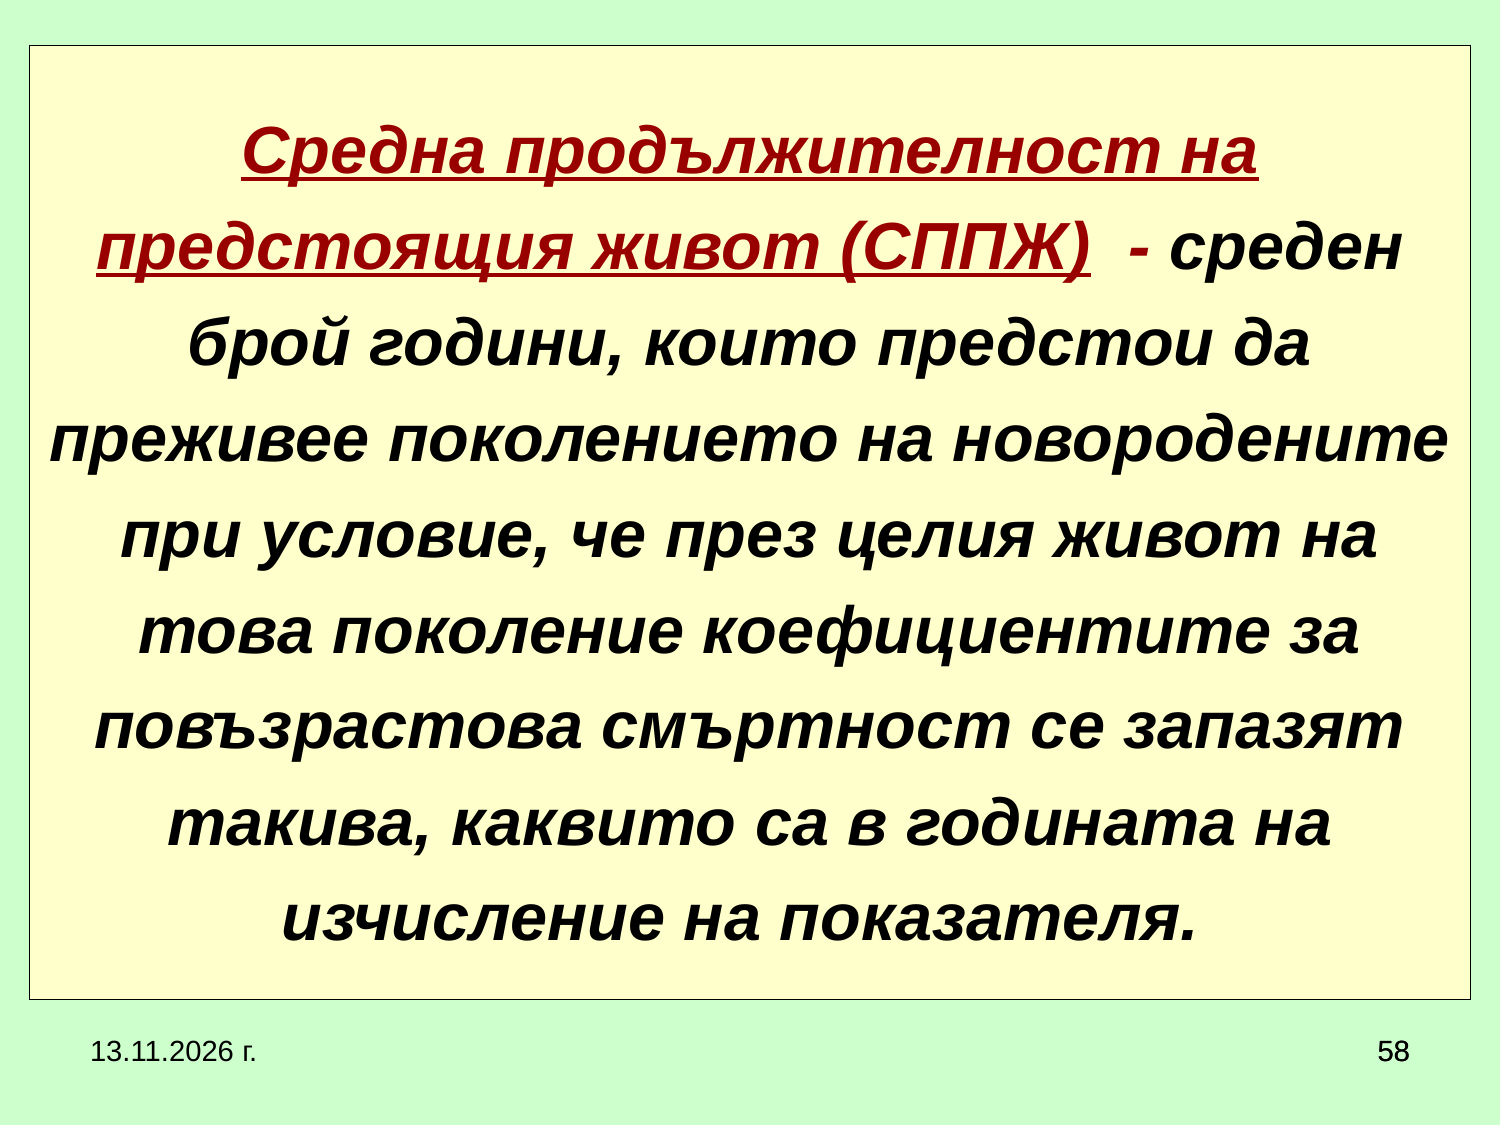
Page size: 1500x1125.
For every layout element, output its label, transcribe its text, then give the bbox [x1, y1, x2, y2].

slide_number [75, 1024, 425, 1103]
text_box 58 [1074, 1024, 1425, 1103]
title Средна продължителност на предстоящия живот (СППЖ) - среден брой години, които предстои да преживее поколението на новородените при условие, че през целия живот на това поколение коефициентите за повъзрастова смъртност се запазят такива, каквито са в годината на изчисление на показателя. [29, 45, 1471, 1000]
